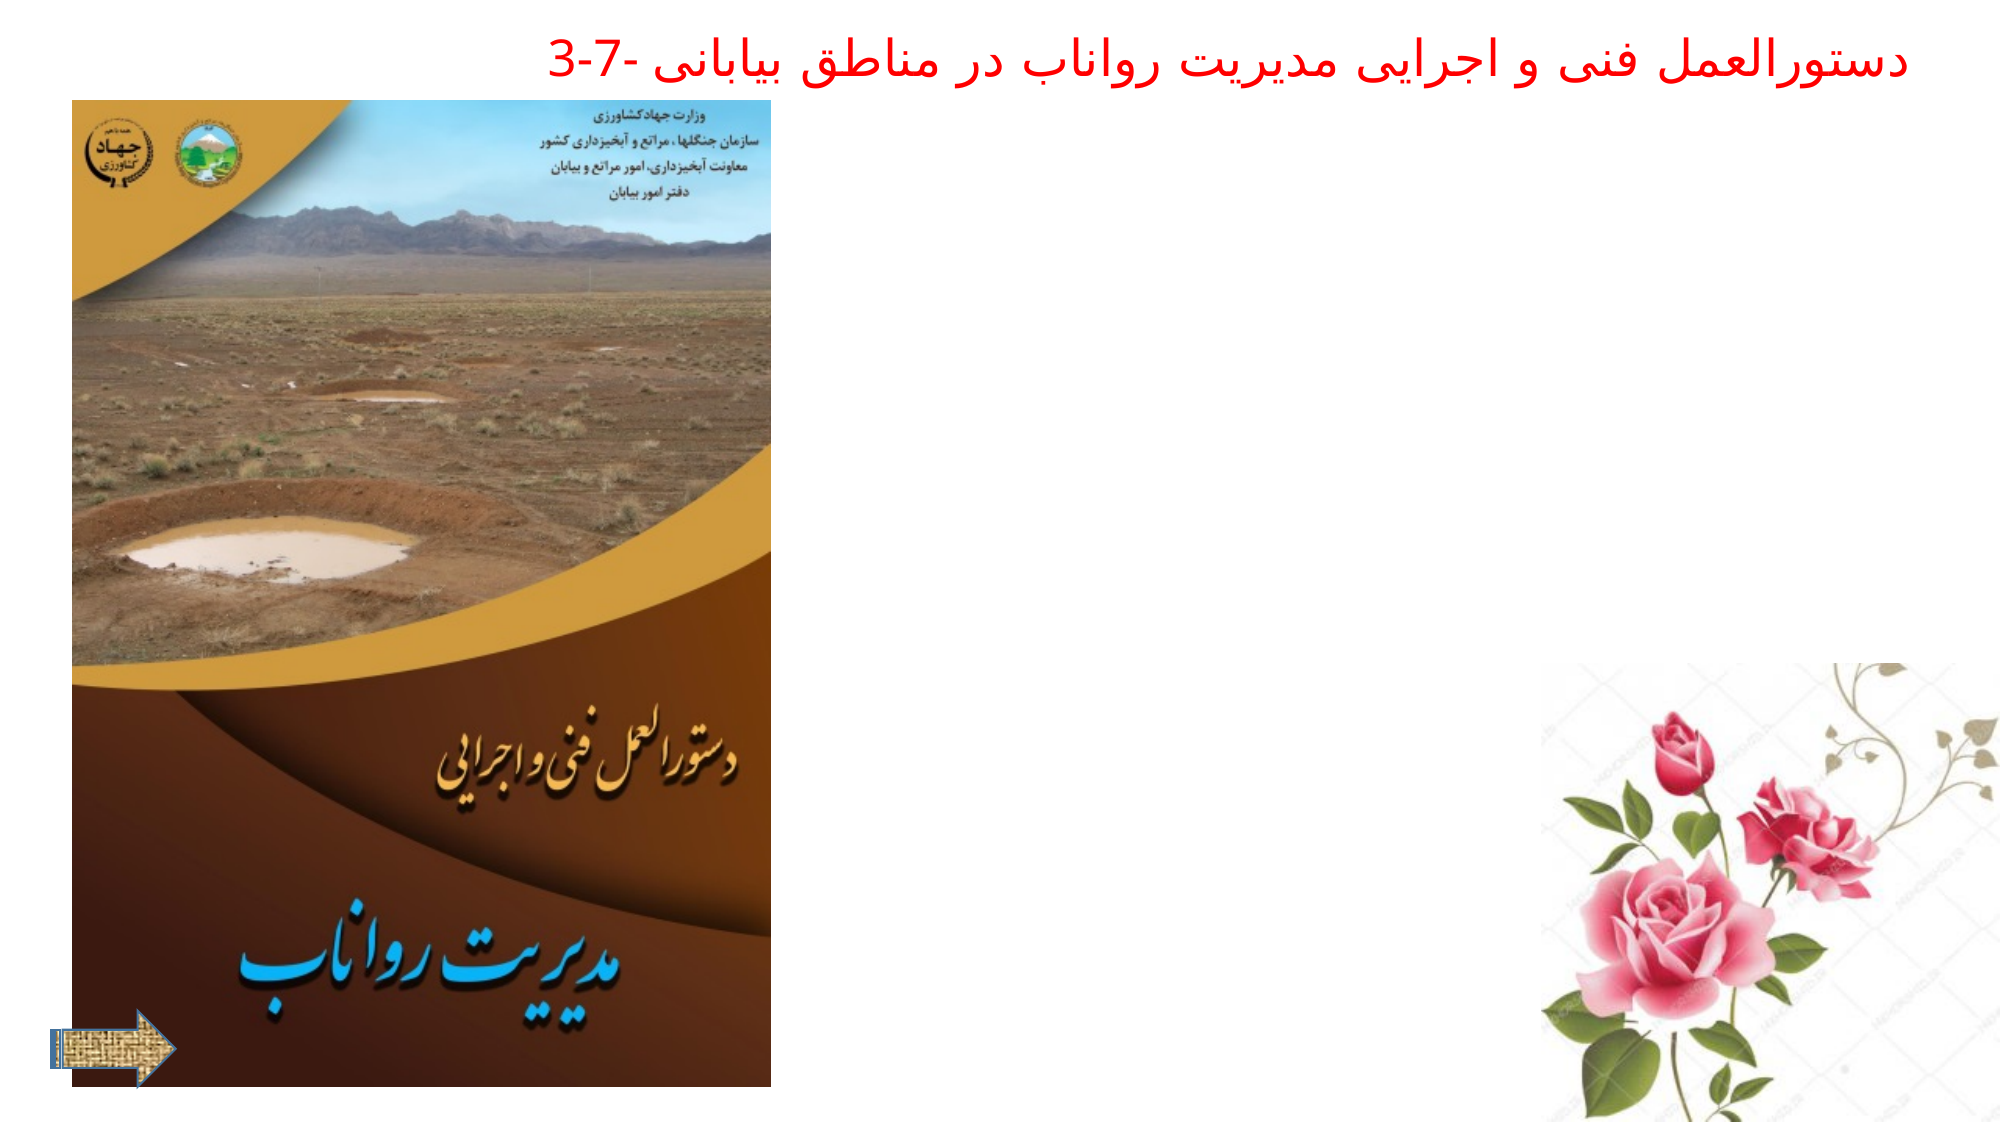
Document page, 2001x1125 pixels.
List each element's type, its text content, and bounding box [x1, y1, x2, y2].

text_box [50, 1028, 72, 1069]
picture [72, 100, 771, 1087]
picture [1541, 663, 2000, 1122]
title 3-7- دستورالعمل فنی و اجرایی مدیریت رواناب در مناطق بیابانی [137, 24, 1927, 158]
